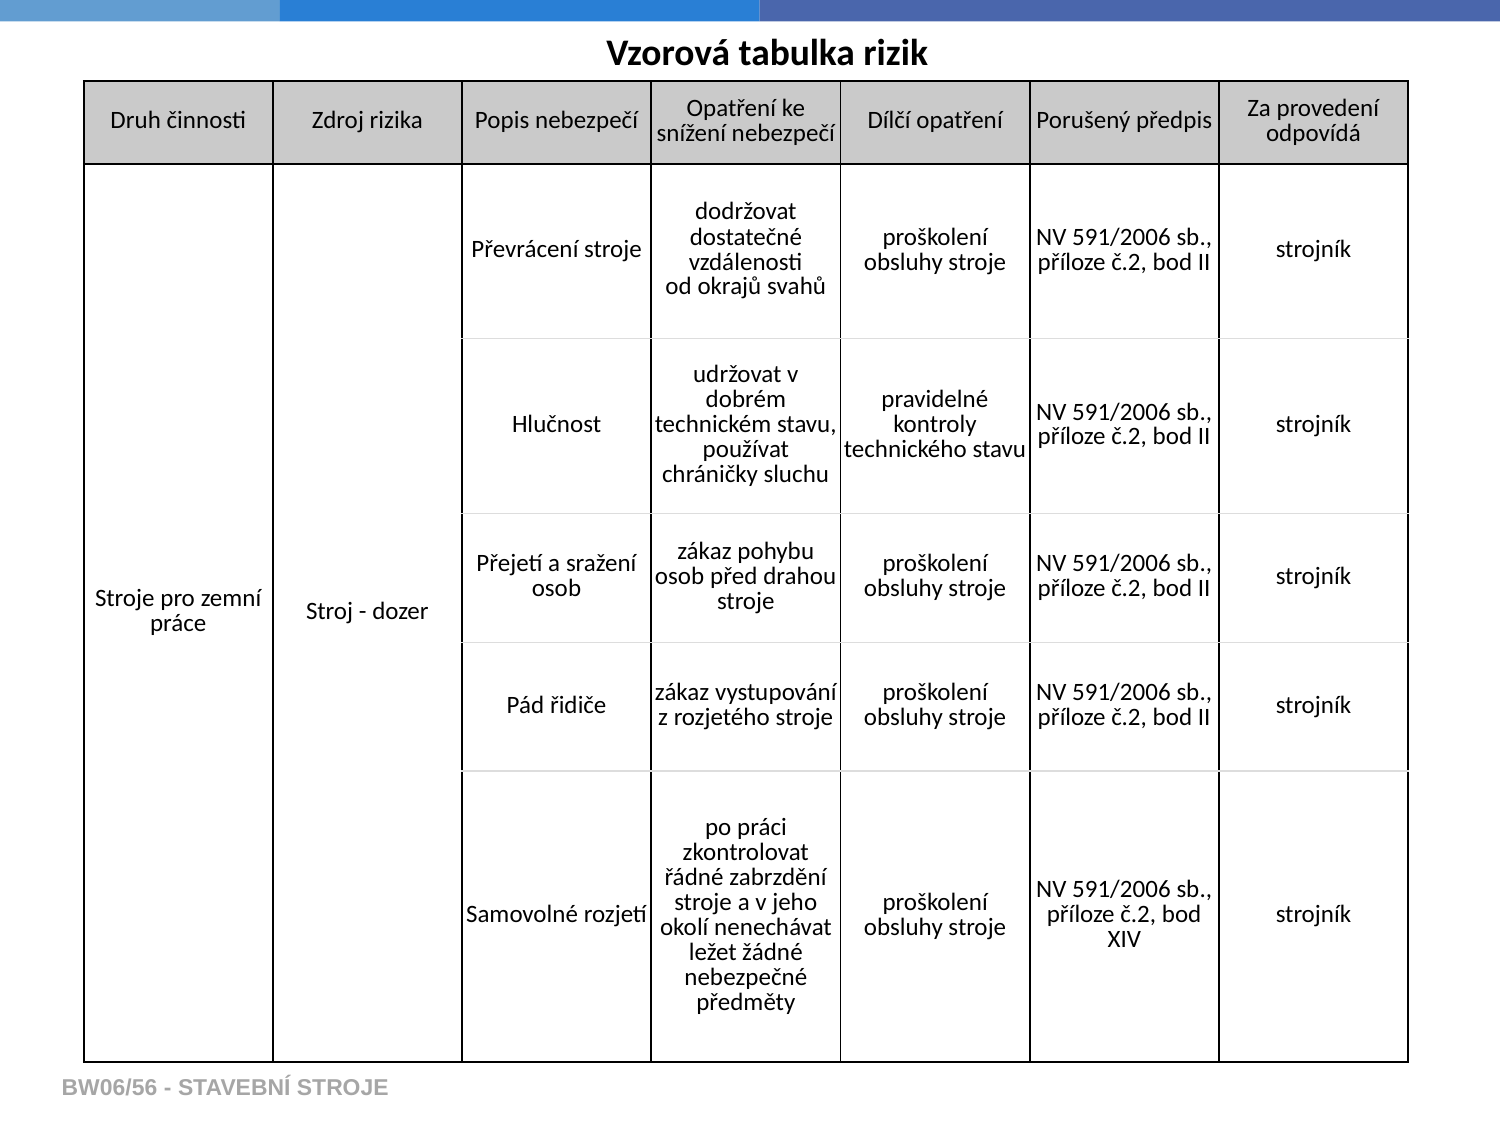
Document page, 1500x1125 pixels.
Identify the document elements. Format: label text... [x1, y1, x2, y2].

table_header Popis nebezpečí [463, 82, 650, 163]
table_cell zákaz pohybu osob před drahou stroje [652, 514, 840, 642]
table_cell proškolení obsluhy stroje [841, 165, 1029, 338]
table_header Porušený předpis [1031, 82, 1218, 163]
table_cell Stroje pro zemní práce [85, 165, 272, 1061]
table_cell proškolení obsluhy stroje [841, 772, 1029, 1061]
table_header Za provedení odpovídá [1220, 82, 1407, 163]
footer BW06/56 - STAVEBNÍ STROJE [46, 1055, 1052, 1116]
table_header Opatření ke snížení nebezpečí [652, 82, 840, 163]
table_cell strojník [1220, 339, 1407, 513]
table_cell NV 591/2006 sb., příloze č.2, bod II [1031, 514, 1218, 642]
table_cell po práci zkontrolovat řádné zabrzdění stroje a v jeho okolí nenechávat ležet žádné nebezpečné předměty [652, 772, 840, 1061]
table_cell strojník [1220, 772, 1407, 1061]
text_box Vzorová tabulka rizik [591, 20, 950, 81]
table_cell Přejetí a sražení osob [463, 514, 650, 642]
table_header Dílčí opatření [841, 82, 1029, 163]
table_cell Převrácení stroje [463, 165, 650, 338]
table_cell strojník [1220, 643, 1407, 770]
table_cell zákaz vystupování z rozjetého stroje [652, 643, 840, 770]
table_header Druh činnosti [85, 82, 272, 163]
table_cell Hlučnost [463, 339, 650, 513]
table_cell NV 591/2006 sb., příloze č.2, bod II [1031, 643, 1218, 770]
table_header Zdroj rizika [274, 82, 461, 163]
table_cell strojník [1220, 514, 1407, 642]
table_cell pravidelné kontroly technického stavu [841, 339, 1029, 513]
table_cell Stroj - dozer [274, 165, 461, 1061]
table_cell proškolení obsluhy stroje [841, 514, 1029, 642]
table_cell Samovolné rozjetí [463, 772, 650, 1061]
table_cell udržovat v dobrém technickém stavu, používat chráničky sluchu [652, 339, 840, 513]
table_cell Pád řidiče [463, 643, 650, 770]
table_cell NV 591/2006 sb., příloze č.2, bod II [1031, 165, 1218, 338]
table_cell NV 591/2006 sb., příloze č.2, bod XIV [1031, 772, 1218, 1061]
table_cell NV 591/2006 sb., příloze č.2, bod II [1031, 339, 1218, 513]
table_cell strojník [1220, 165, 1407, 338]
table_cell proškolení obsluhy stroje [841, 643, 1029, 770]
table_cell dodržovat dostatečné vzdálenosti od okrajů svahů [652, 165, 840, 338]
